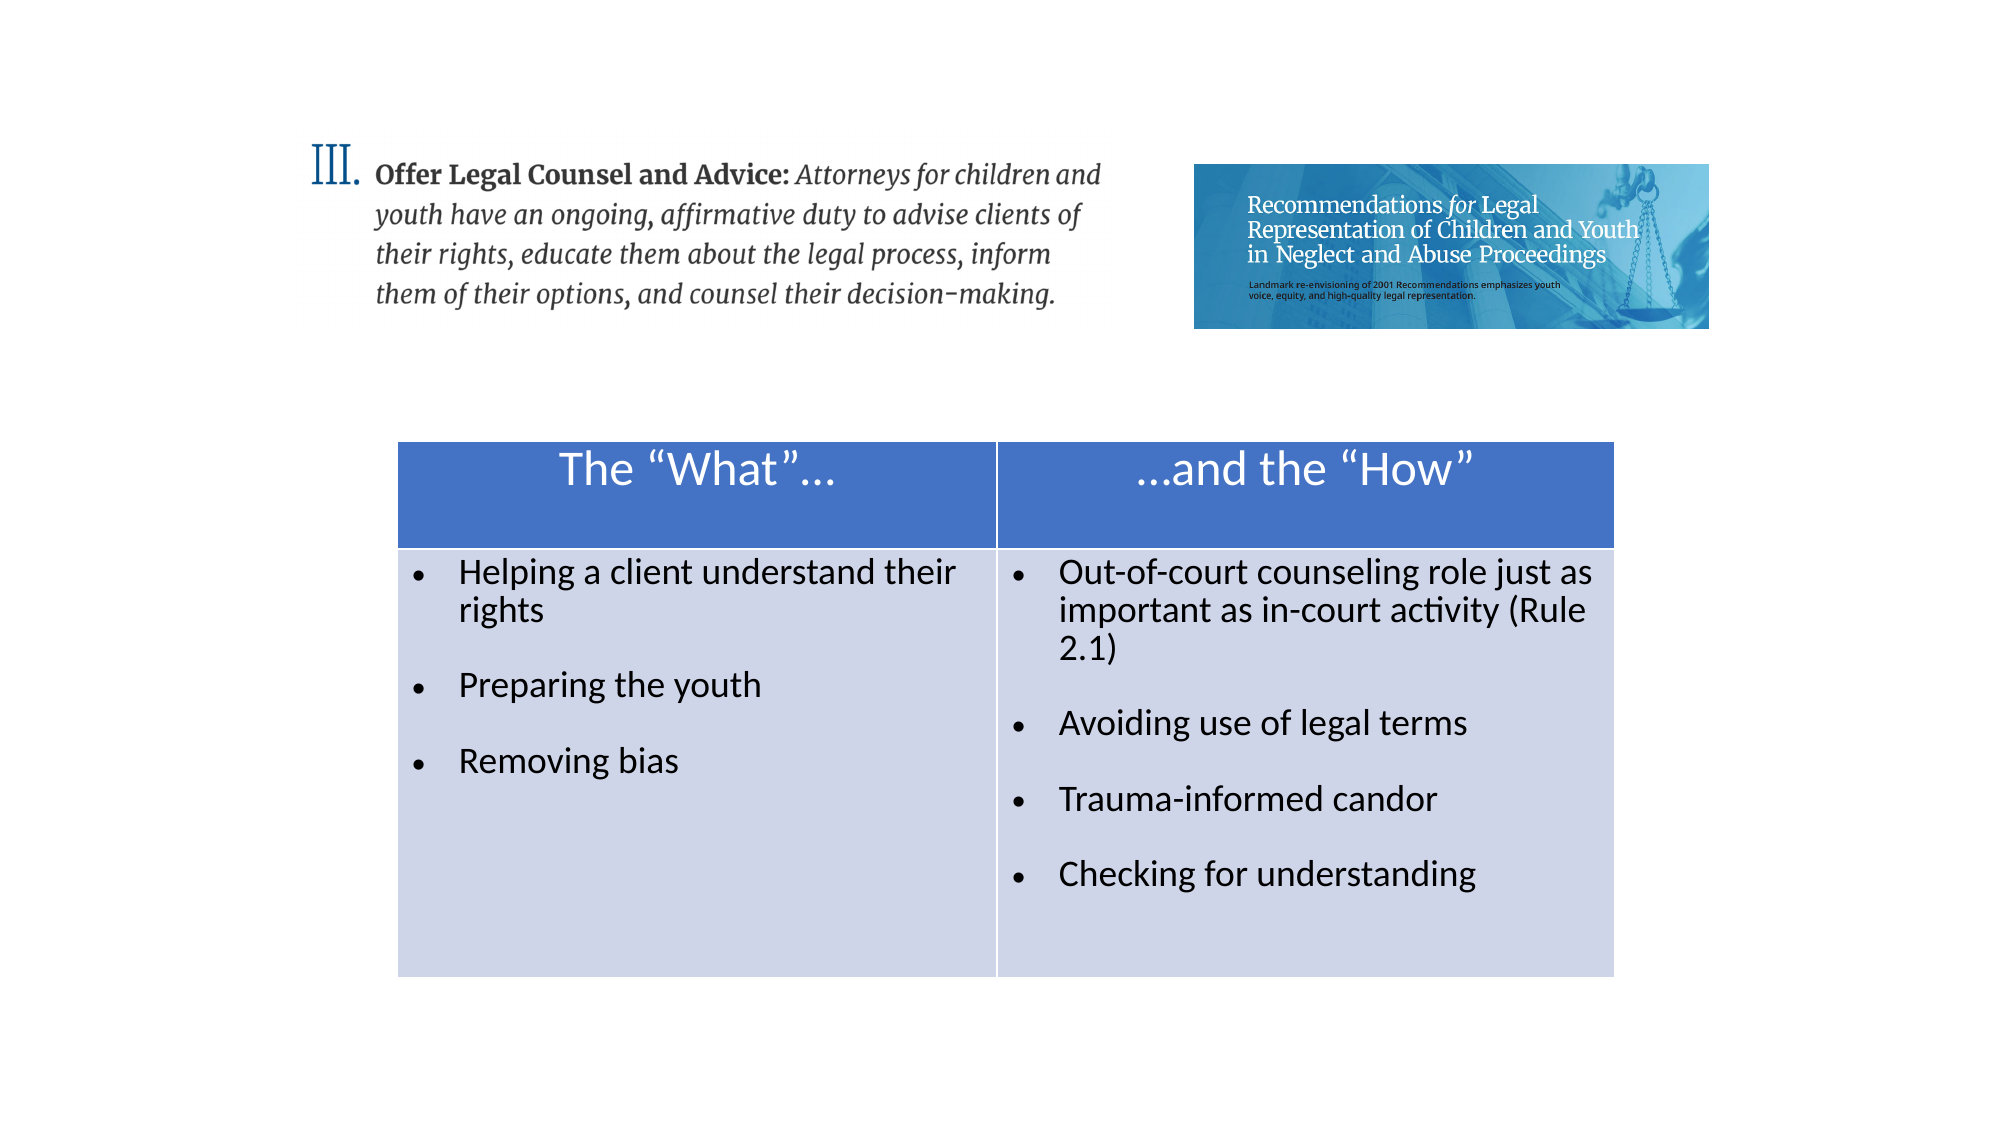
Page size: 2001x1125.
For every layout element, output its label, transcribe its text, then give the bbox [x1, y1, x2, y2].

table_header …and the “How” [998, 442, 1614, 548]
table_cell Helping a client understand their rights Preparing the youth Removing bias [398, 550, 996, 977]
table_cell Out-of-court counseling role just as important as in-court activity (Rule 2.1) Avoiding use of legal terms Trauma-informed candor Checking for understanding [998, 550, 1614, 977]
picture [291, 124, 1118, 329]
table_header The “What”… [398, 442, 996, 548]
picture [1194, 164, 1709, 329]
